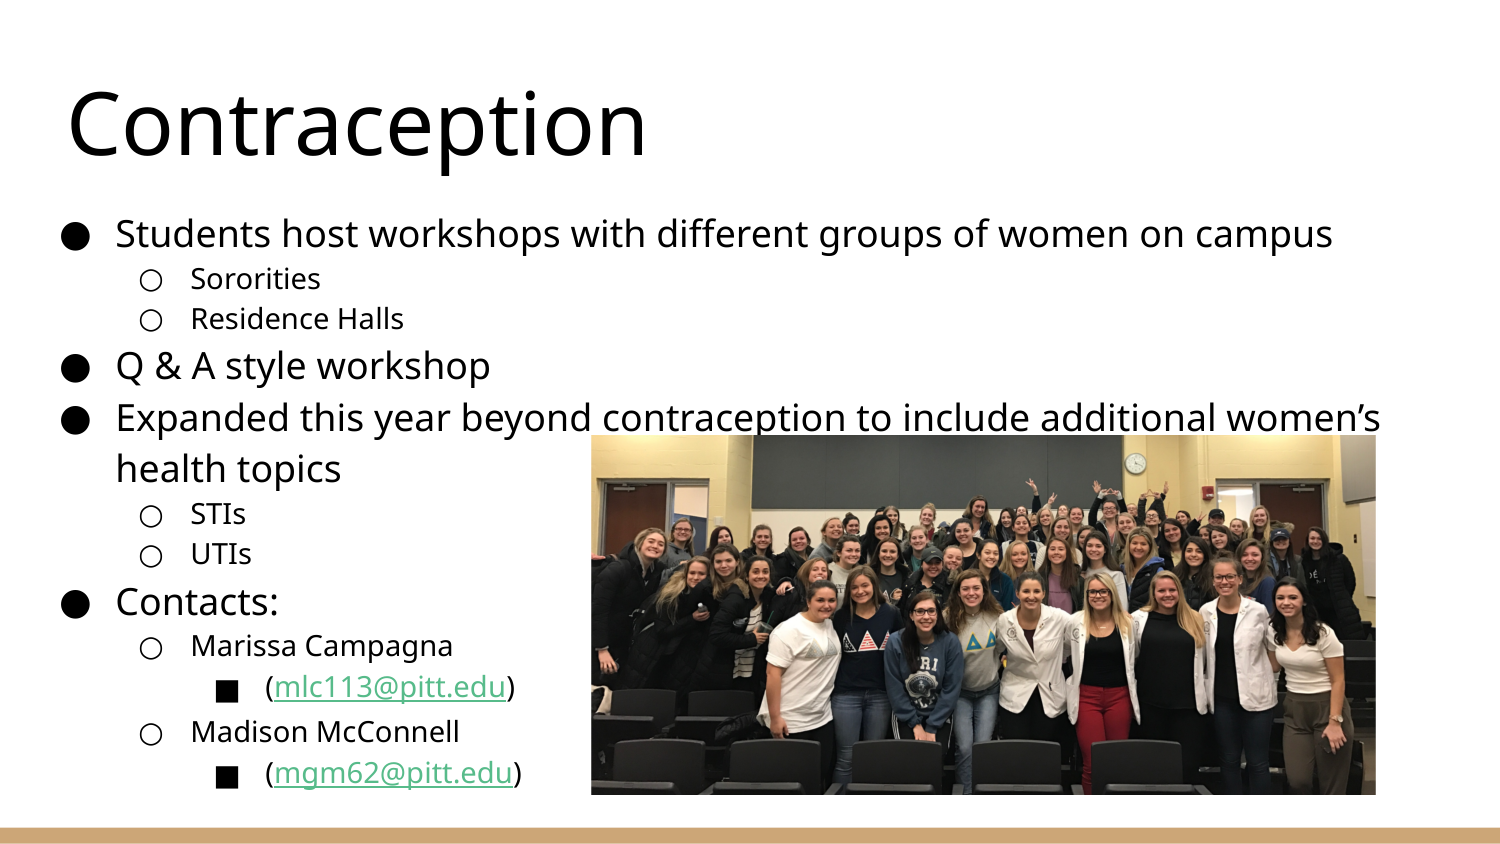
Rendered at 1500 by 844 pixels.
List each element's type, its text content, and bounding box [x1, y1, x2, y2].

picture [589, 435, 1378, 795]
title Contraception [51, 51, 1449, 189]
list Students host workshops with different groups of women on campus Sororities Residence Halls Q & A style workshop Expanded this year beyond contraception to include additional women’s health topics STIs UTIs Contacts: Marissa Campagna (mlc113@pitt.edu) Madison McConnell (mgm62@pitt.edu) [25, 188, 1424, 739]
